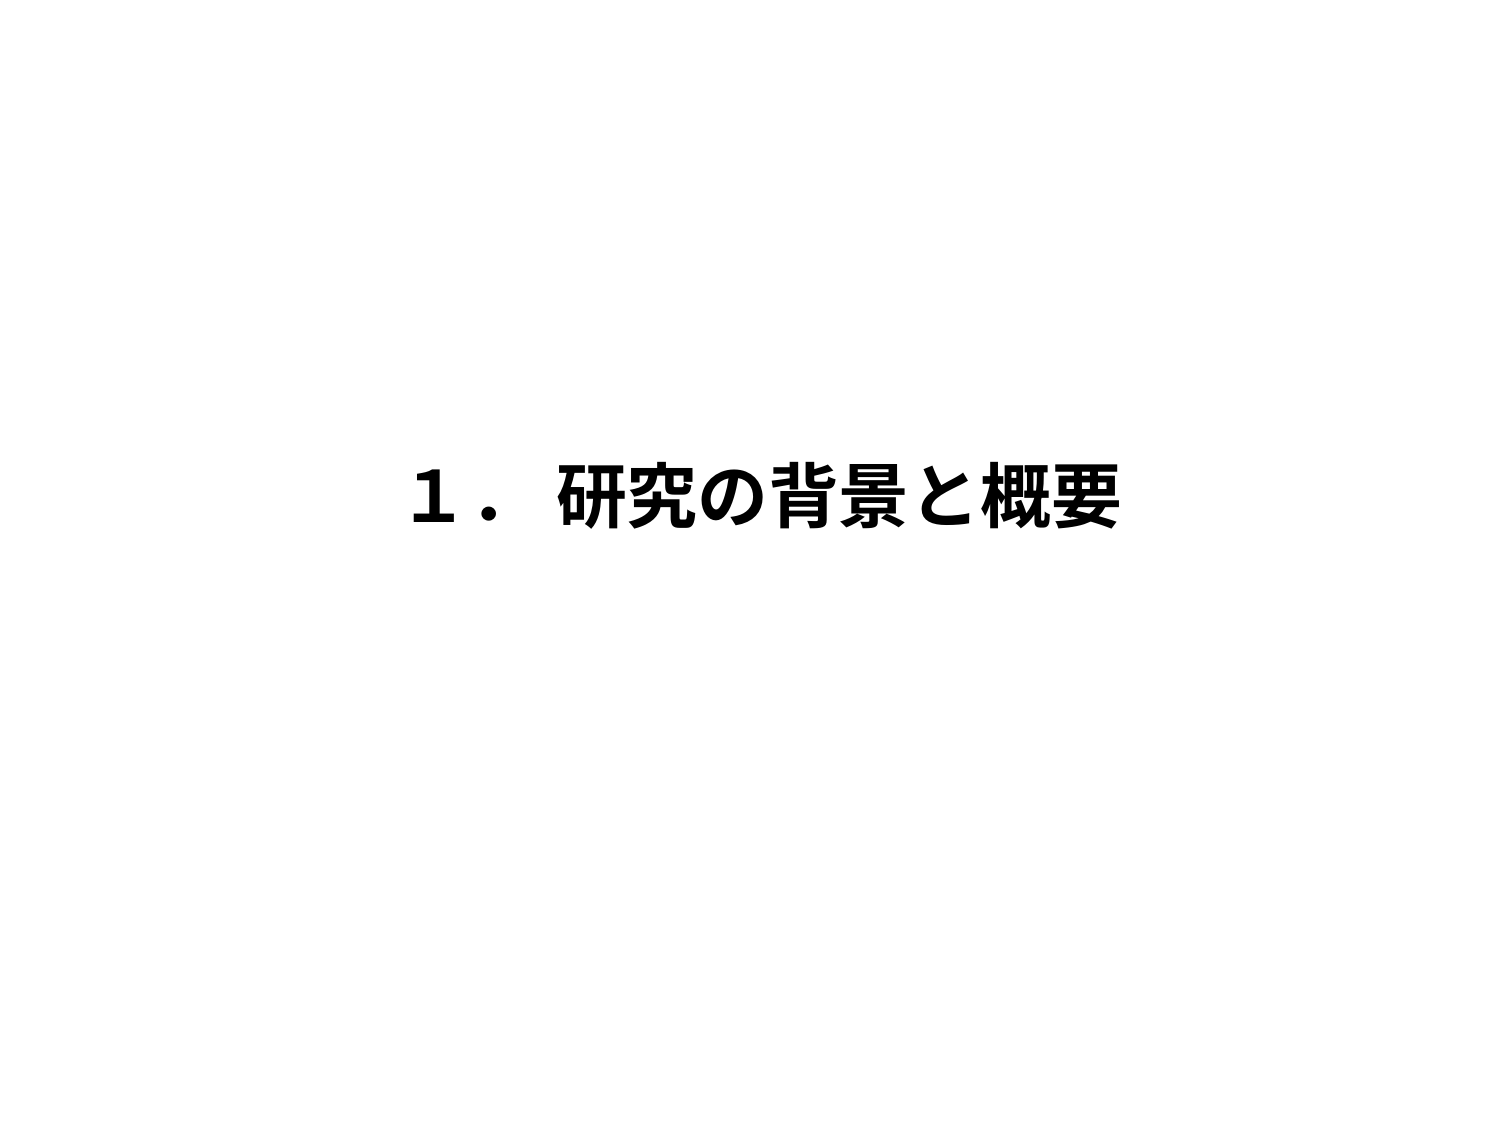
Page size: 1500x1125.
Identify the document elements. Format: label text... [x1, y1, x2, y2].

title １． 研究の背景と概要 [383, 444, 1156, 563]
